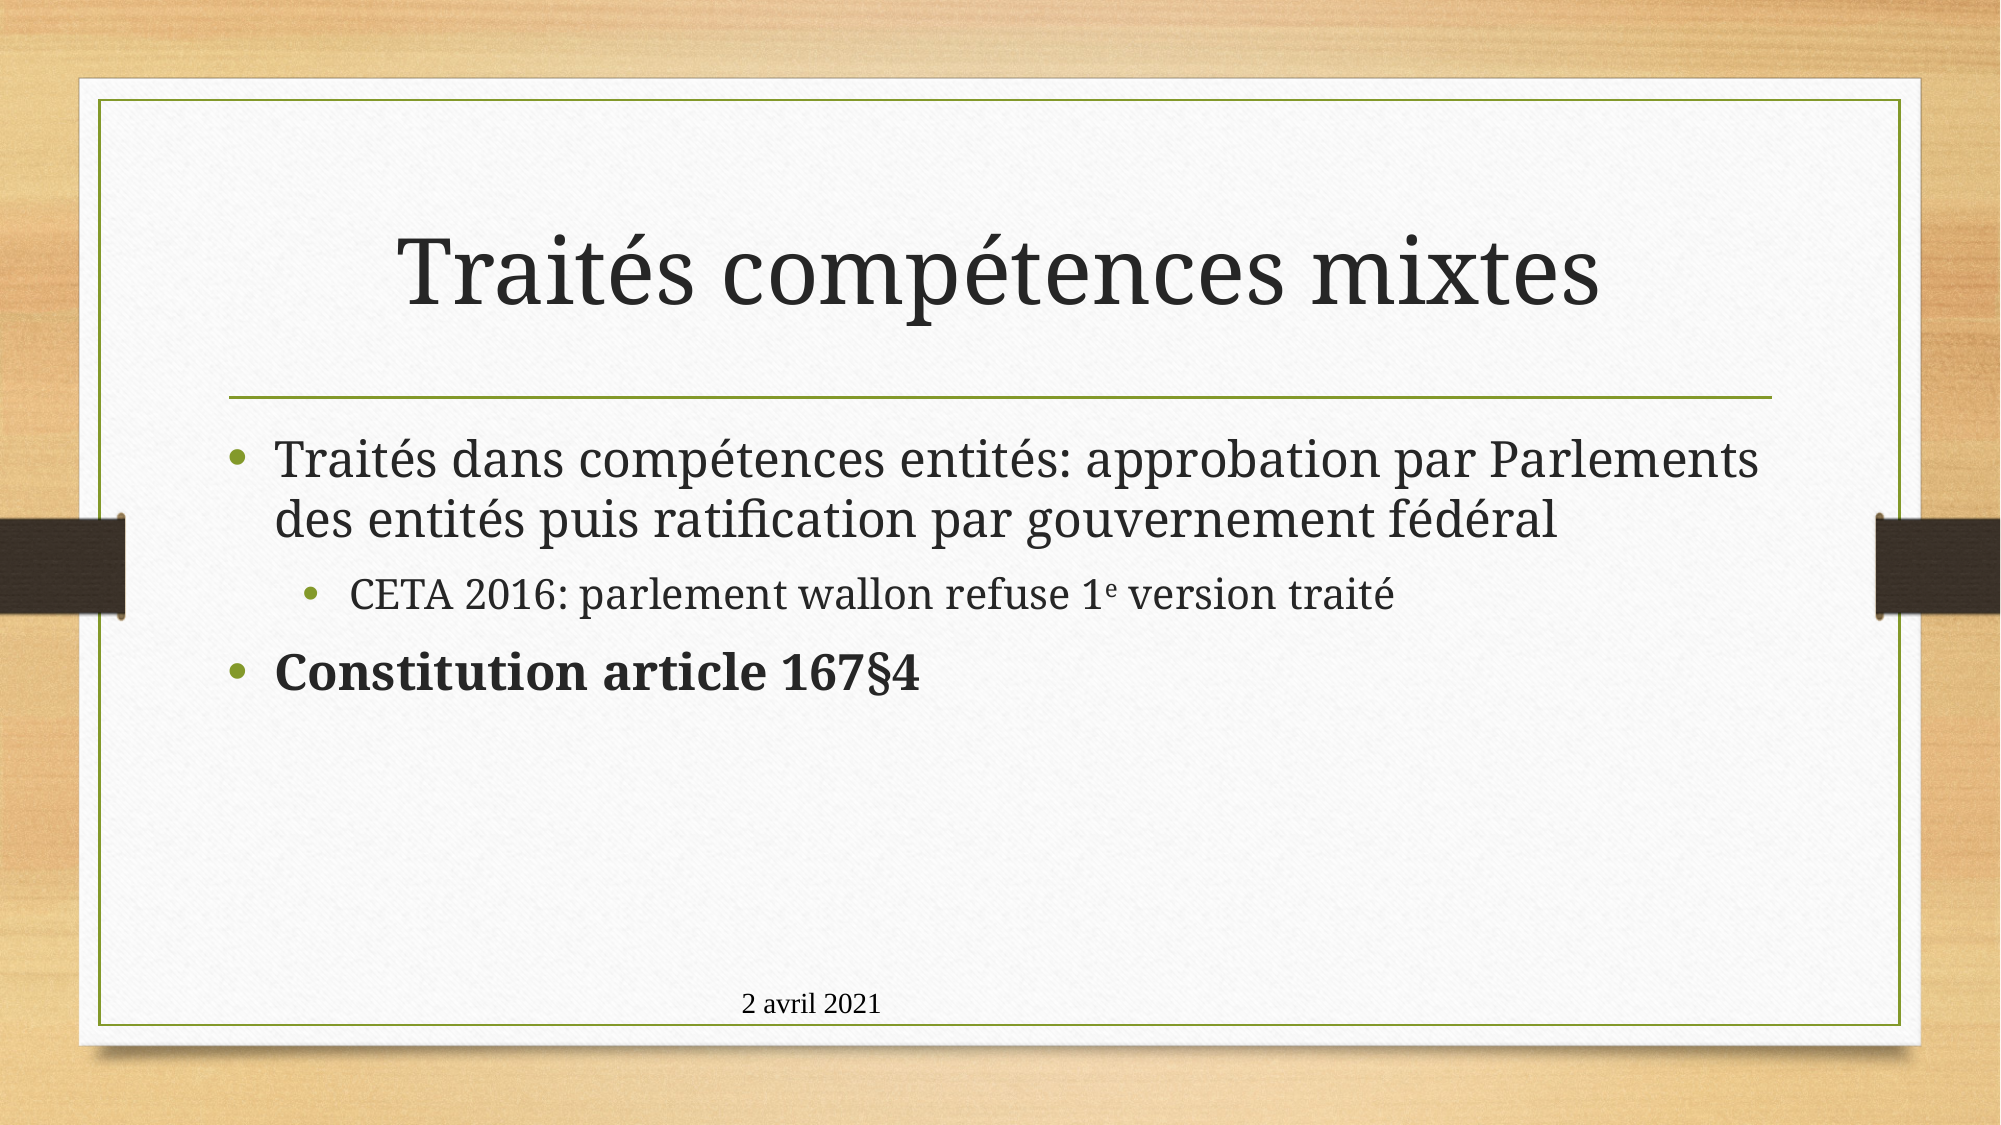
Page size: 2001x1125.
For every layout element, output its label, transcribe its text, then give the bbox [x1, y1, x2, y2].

list Traités dans compétences entités: approbation par Parlements des entités puis ratification par gouvernement fédéral CETA 2016: parlement wallon refuse 1e version traité Constitution article 167§4 [212, 419, 1788, 964]
footer 2 avril 2021 [212, 979, 1411, 1025]
picture [0, 0, 2001, 1125]
title Traités compétences mixtes [212, 161, 1788, 375]
